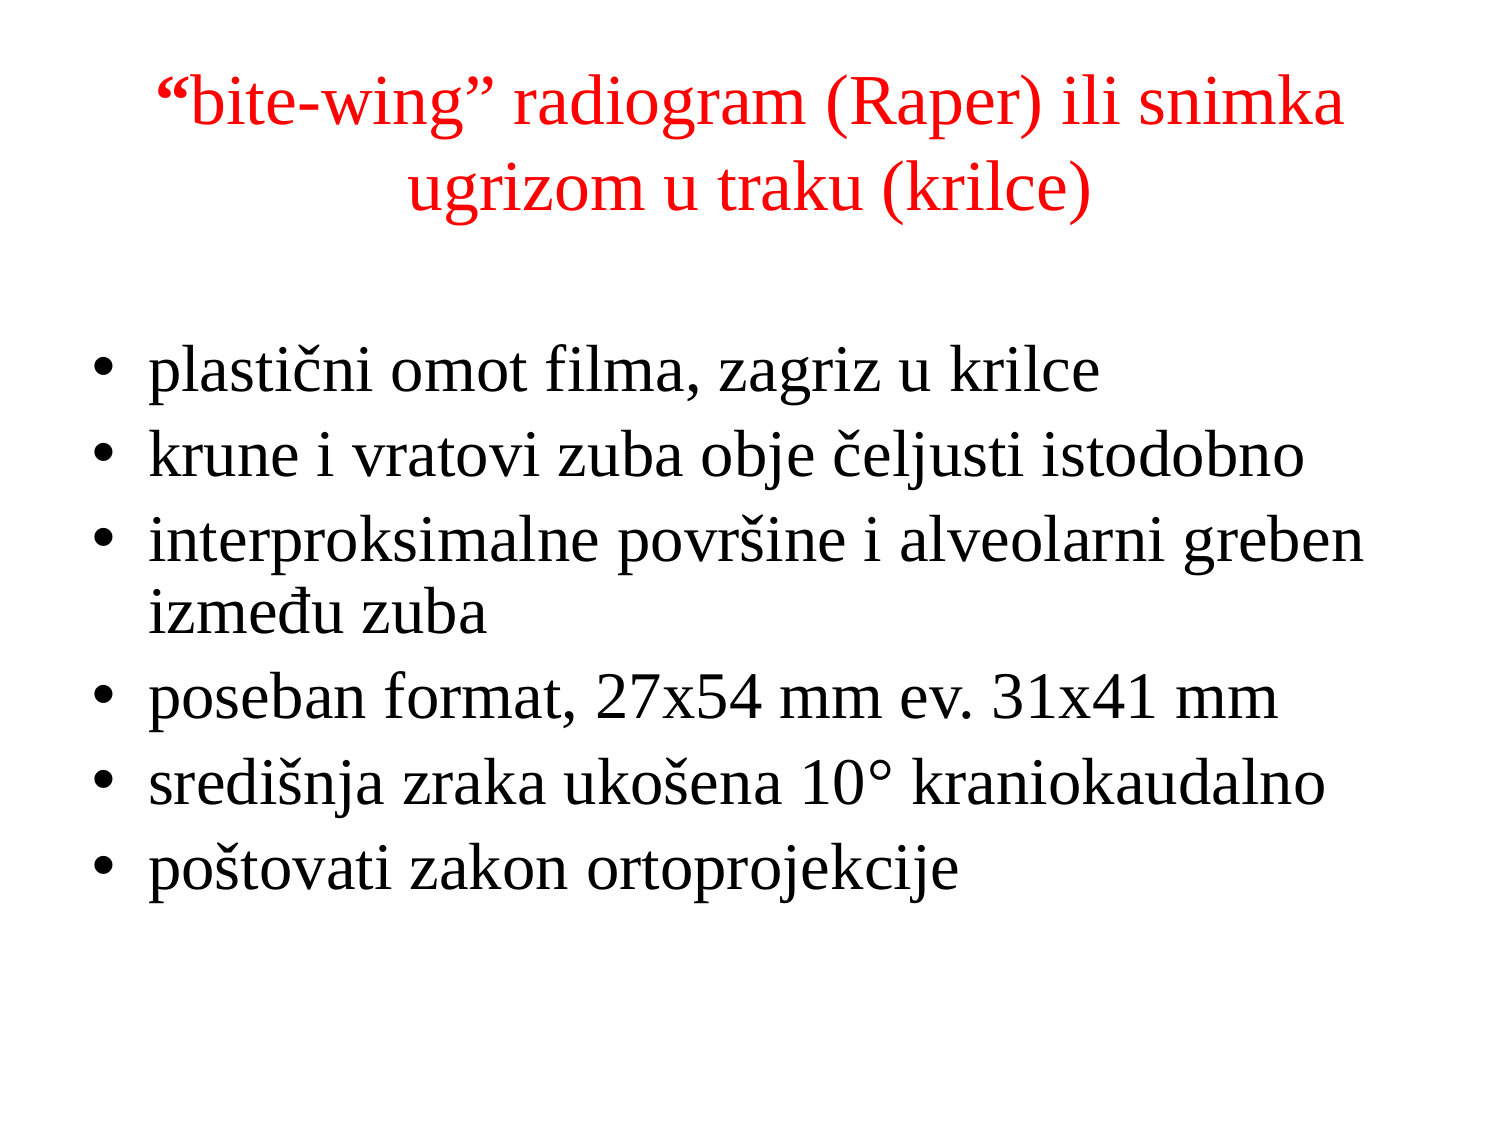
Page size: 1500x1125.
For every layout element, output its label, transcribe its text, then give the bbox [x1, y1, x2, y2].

list plastični omot filma, zagriz u krilce krune i vratovi zuba obje čeljusti istodobno interproksimalne površine i alveolarni greben između zuba poseban format, 27x54 mm ev. 31x41 mm središnja zraka ukošena 10° kraniokaudalno poštovati zakon ortoprojekcije [76, 326, 1427, 1069]
title “bite-wing” radiogram (Raper) ili snimka ugrizom u traku (krilce) [75, 45, 1425, 233]
